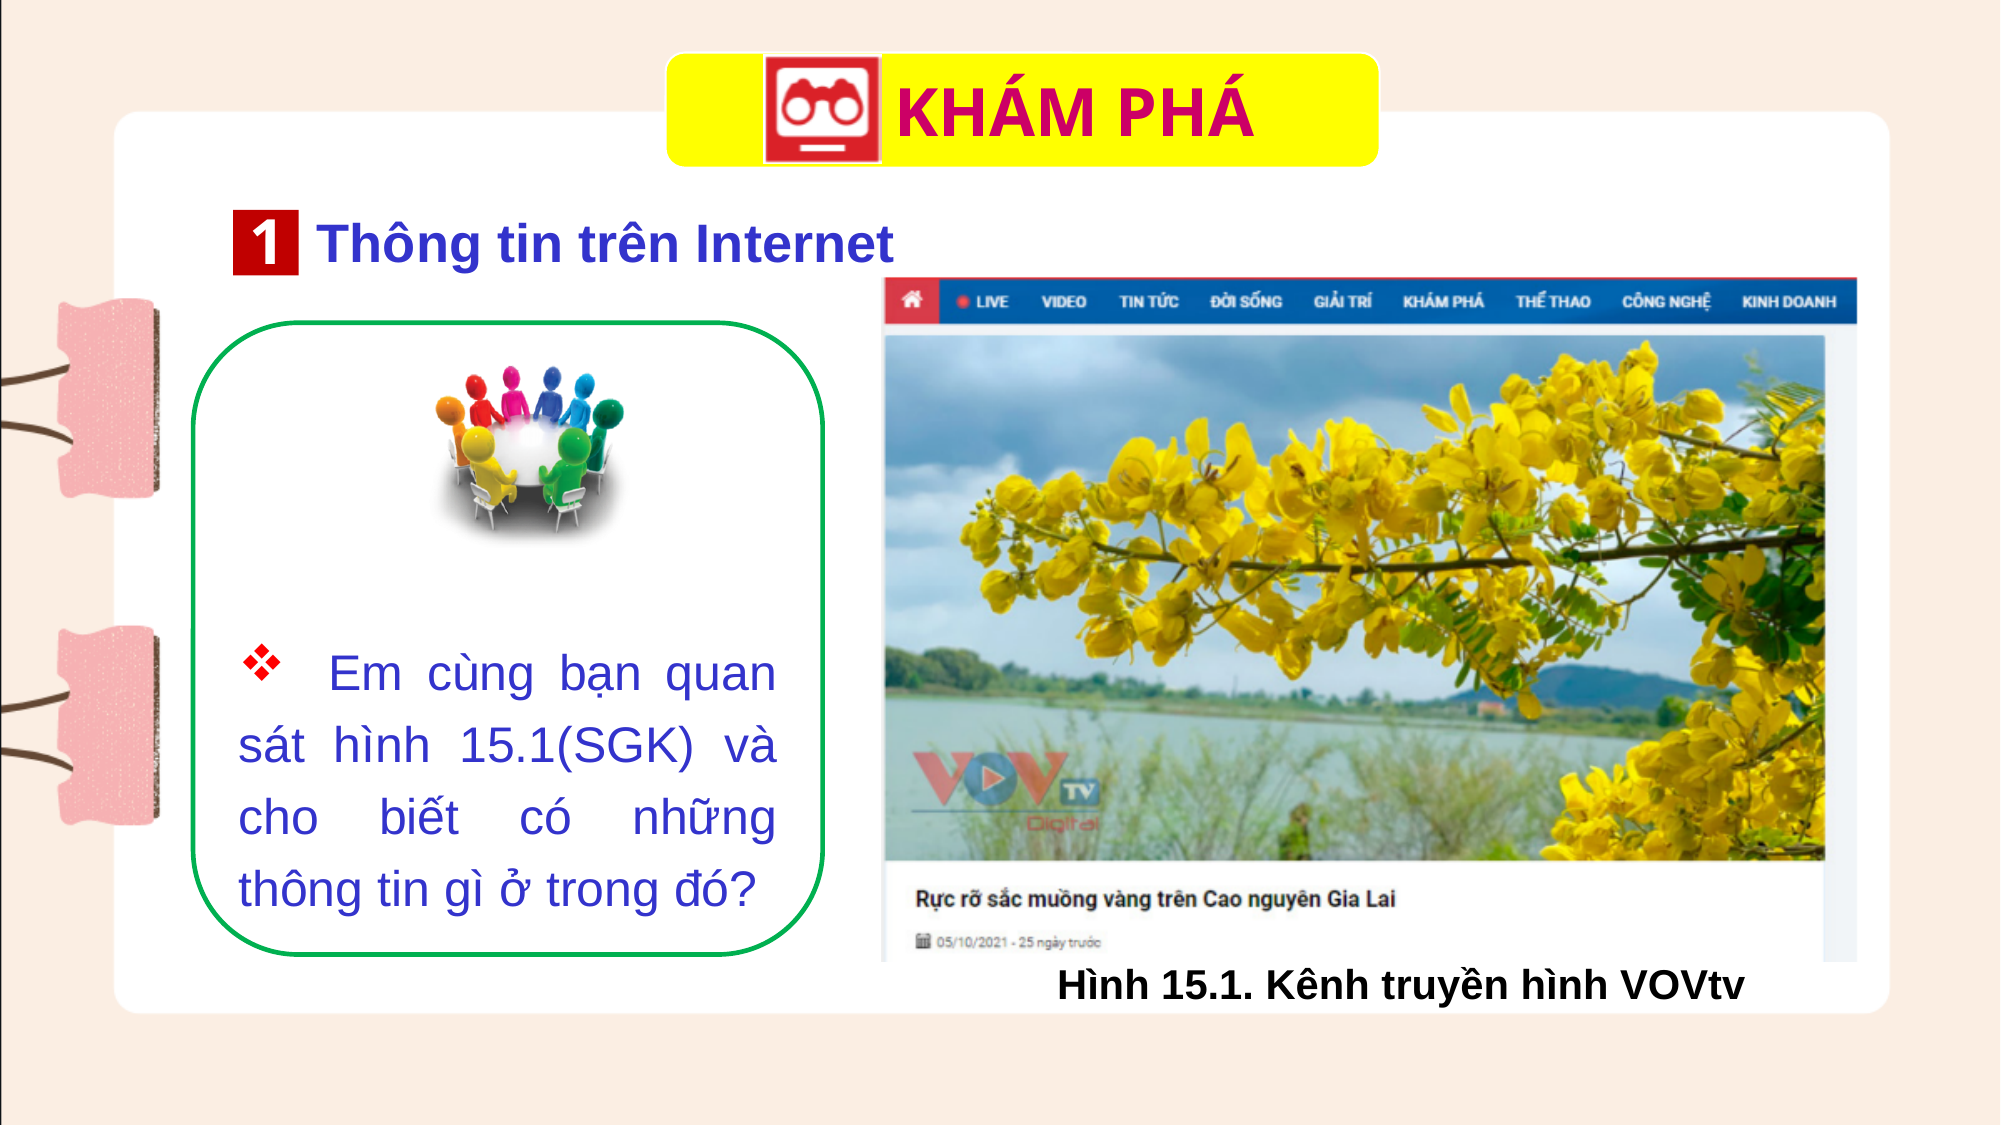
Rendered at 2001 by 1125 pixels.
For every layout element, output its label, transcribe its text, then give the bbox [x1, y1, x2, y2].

text_box Hình 15.1. Kênh truyền hình VOVtv [1042, 962, 1761, 1015]
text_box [665, 52, 1380, 168]
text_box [231, 195, 913, 286]
text_box Em cùng bạn quan sát hình 15.1(SGK) và cho biết có những thông tin gì ở trong đó? [192, 321, 824, 956]
picture [0, 0, 2001, 1125]
